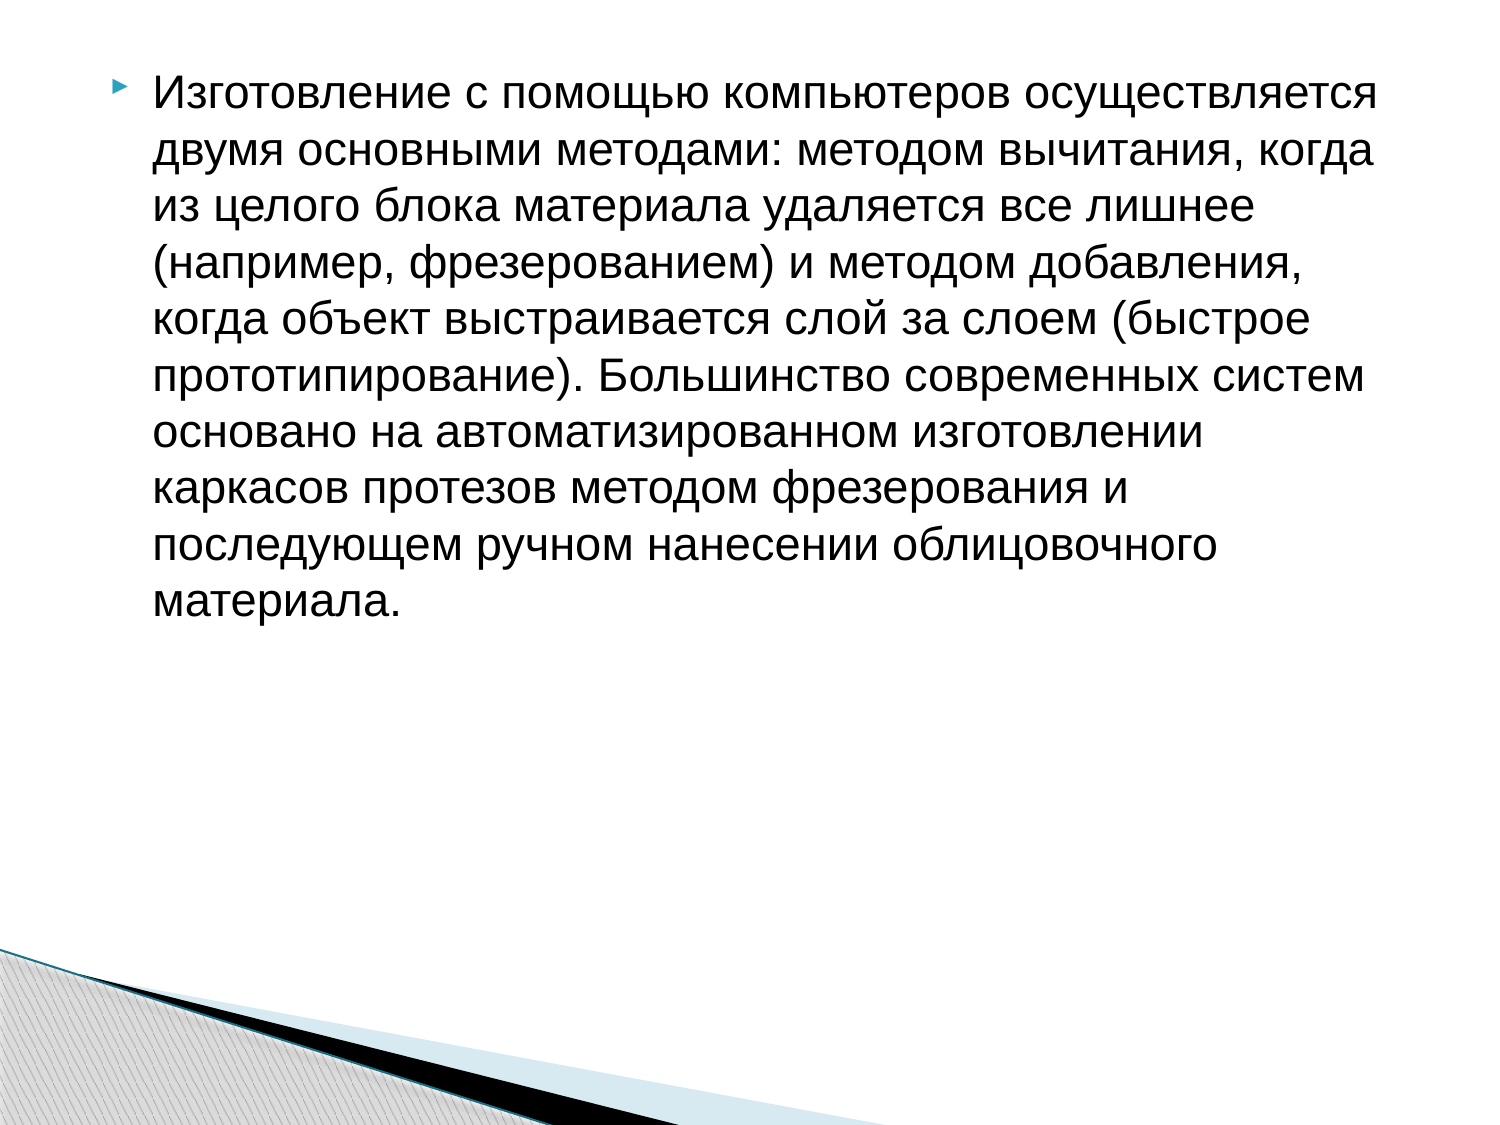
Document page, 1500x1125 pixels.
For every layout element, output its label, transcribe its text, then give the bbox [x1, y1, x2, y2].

list Изготовление с помощью компьютеров осуществляется двумя основными методами: методом вычитания, когда из целого блока материала удаляется все лишнее (например, фрезерованием) и методом добавления, когда объект выстраивается слой за слоем (быстрое прототипирование). Большинство современных систем основано на автоматизированном изготовлении каркасов протезов методом фрезерования и последующем ручном нанесении облицовочного материала. [76, 54, 1427, 634]
